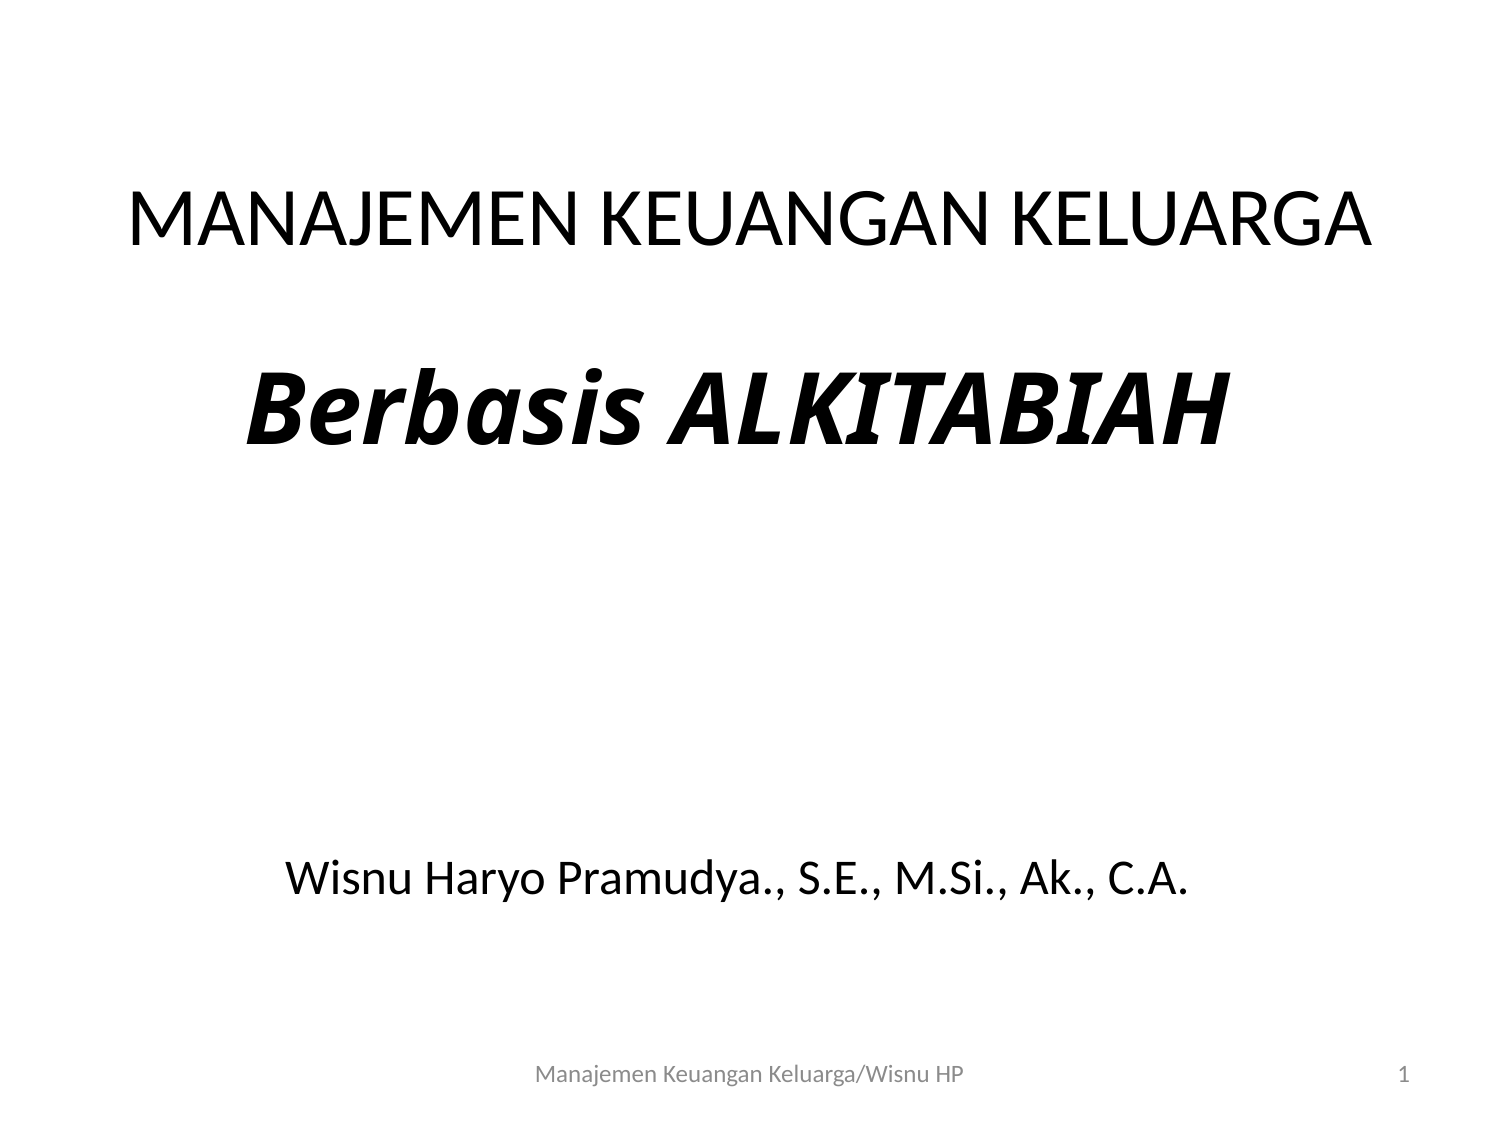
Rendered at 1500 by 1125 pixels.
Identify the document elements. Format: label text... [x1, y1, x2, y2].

slide_number 1 [1074, 1042, 1425, 1103]
title MANAJEMEN KEUANGAN KELUARGA [87, 112, 1413, 313]
footer Manajemen Keuangan Keluarga/Wisnu HP [512, 1042, 988, 1103]
text_box Berbasis ALKITABIAH [212, 337, 1263, 463]
subtitle Wisnu Haryo Pramudya., S.E., M.Si., Ak., C.A. [212, 837, 1263, 963]
